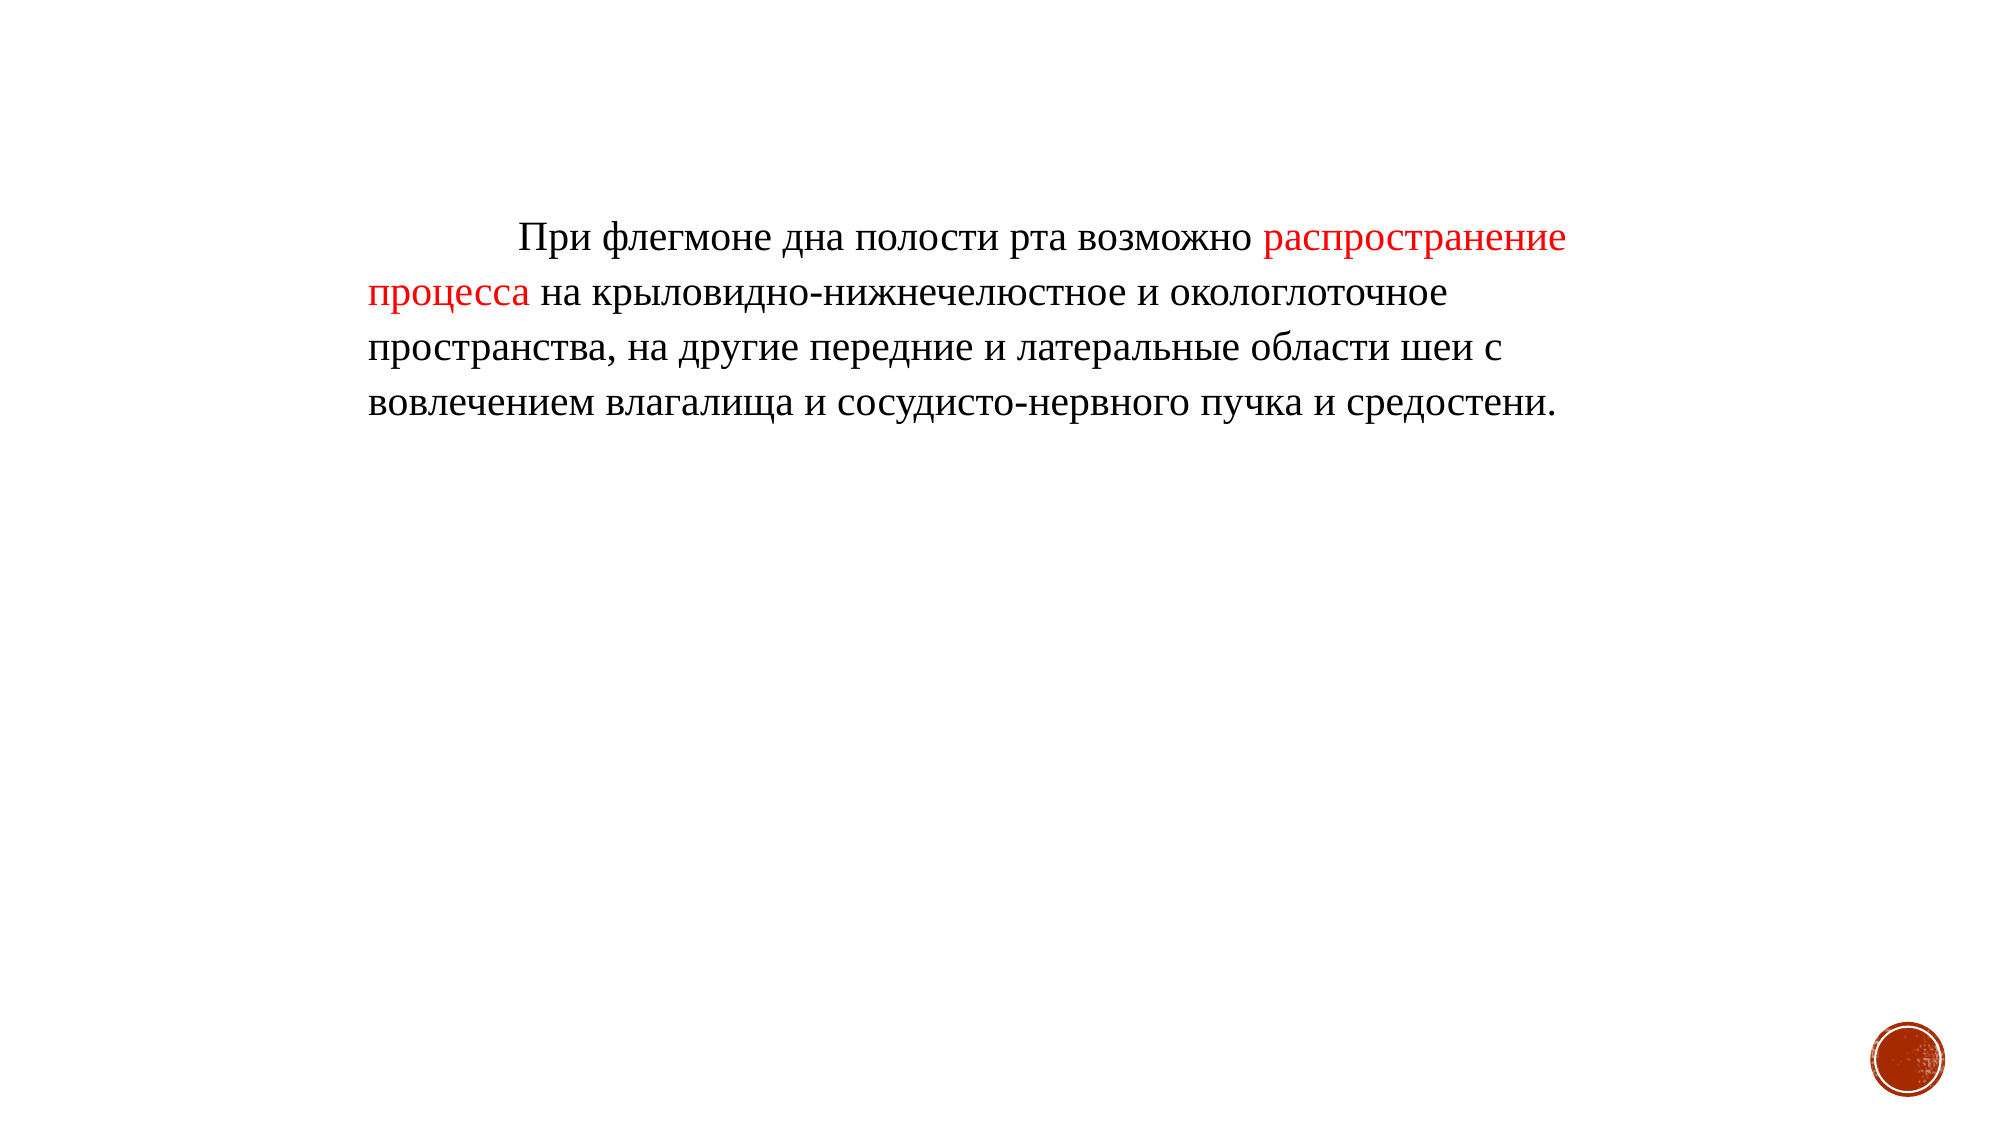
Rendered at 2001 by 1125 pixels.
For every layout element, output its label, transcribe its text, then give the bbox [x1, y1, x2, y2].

list При флегмоне дна полости рта возможно распространение процесса на крыловидно-нижнечелюстное и окологлоточное пространства, на другие передние и латеральные области шеи с вовлечением влагалища и сосудисто-нервного пучка и средостени. [353, 196, 1647, 1014]
